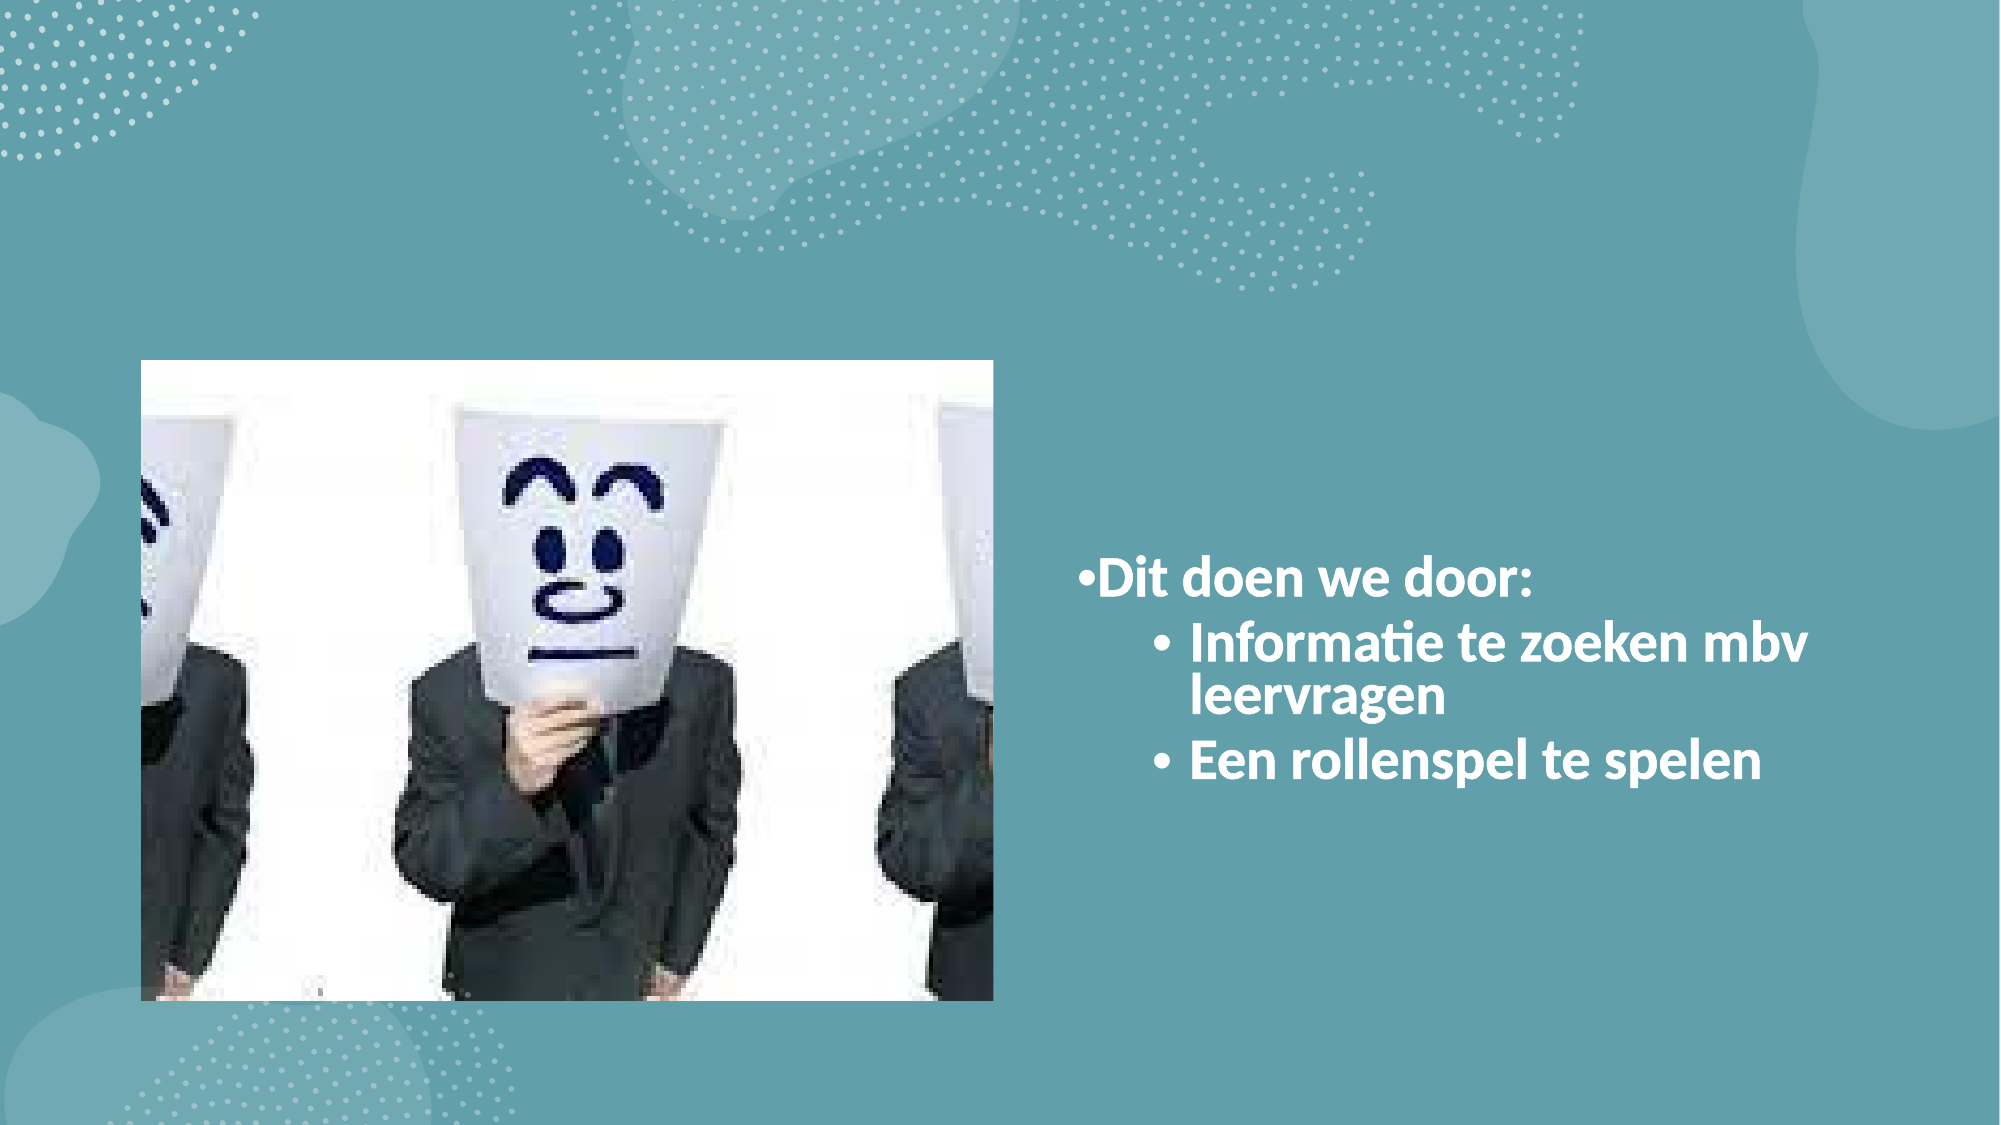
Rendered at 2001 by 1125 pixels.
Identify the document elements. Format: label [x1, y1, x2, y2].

text_box [0, 0, 2000, 1125]
